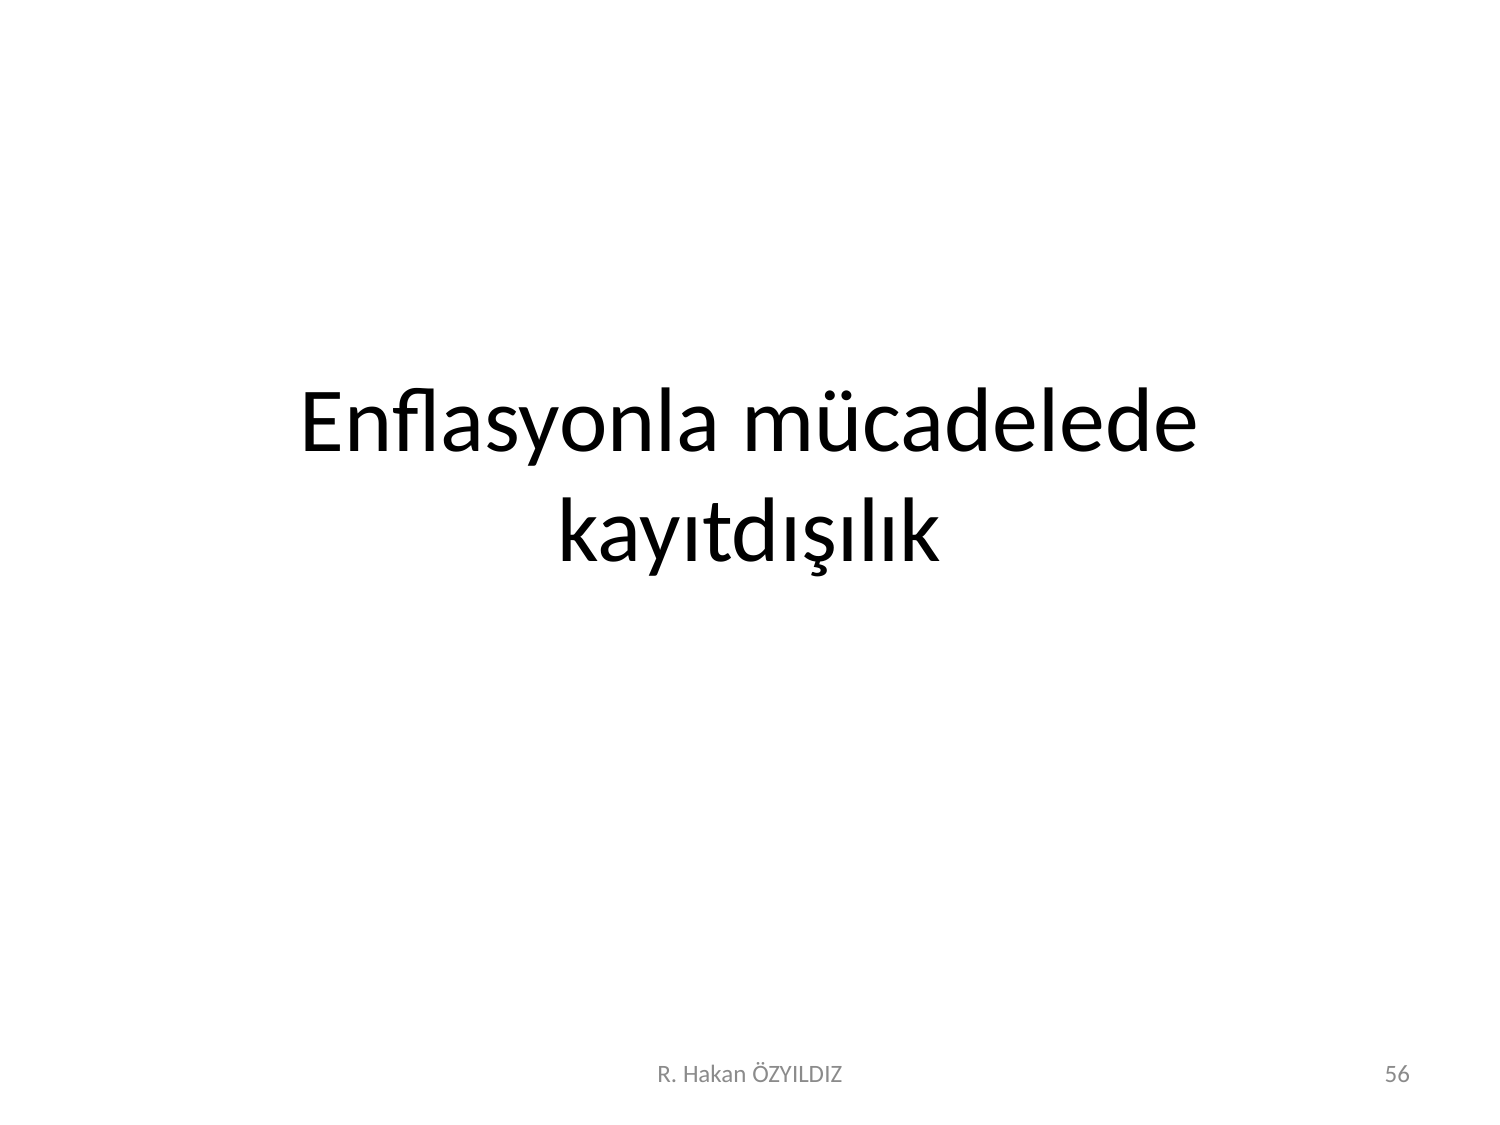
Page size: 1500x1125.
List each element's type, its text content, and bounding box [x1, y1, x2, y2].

title Enflasyonla mücadelede kayıtdışılık [112, 349, 1388, 591]
footer R. Hakan ÖZYILDIZ [512, 1042, 988, 1103]
slide_number 56 [1074, 1042, 1425, 1103]
